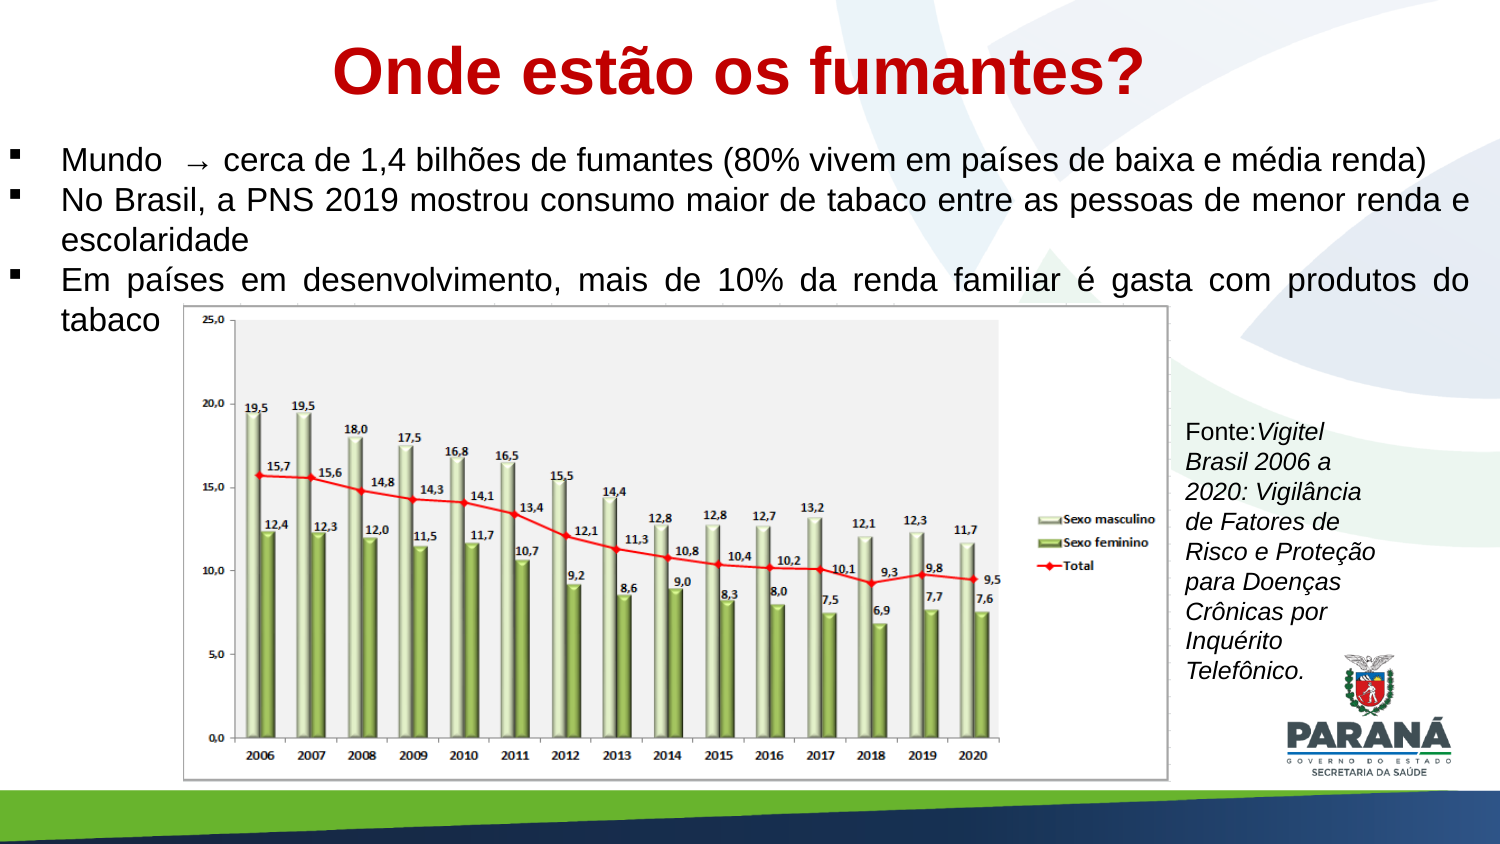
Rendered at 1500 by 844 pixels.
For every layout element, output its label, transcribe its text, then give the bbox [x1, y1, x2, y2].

title Onde estão os fumantes? [64, 0, 1415, 138]
picture [0, 0, 1500, 844]
text_box Fonte:Vigitel Brasil 2006 a 2020: Vigilância de Fatores de Risco e Proteção para Doenças Crônicas por Inquérito Telefônico. [1174, 407, 1401, 693]
subtitle Mundo → cerca de 1,4 bilhões de fumantes (80% vivem em países de baixa e média renda) No Brasil, a PNS 2019 mostrou consumo maior de tabaco entre as pessoas de menor renda e escolaridade Em países em desenvolvimento, mais de 10% da renda familiar é gasta com produtos do tabaco [7, 138, 1473, 375]
